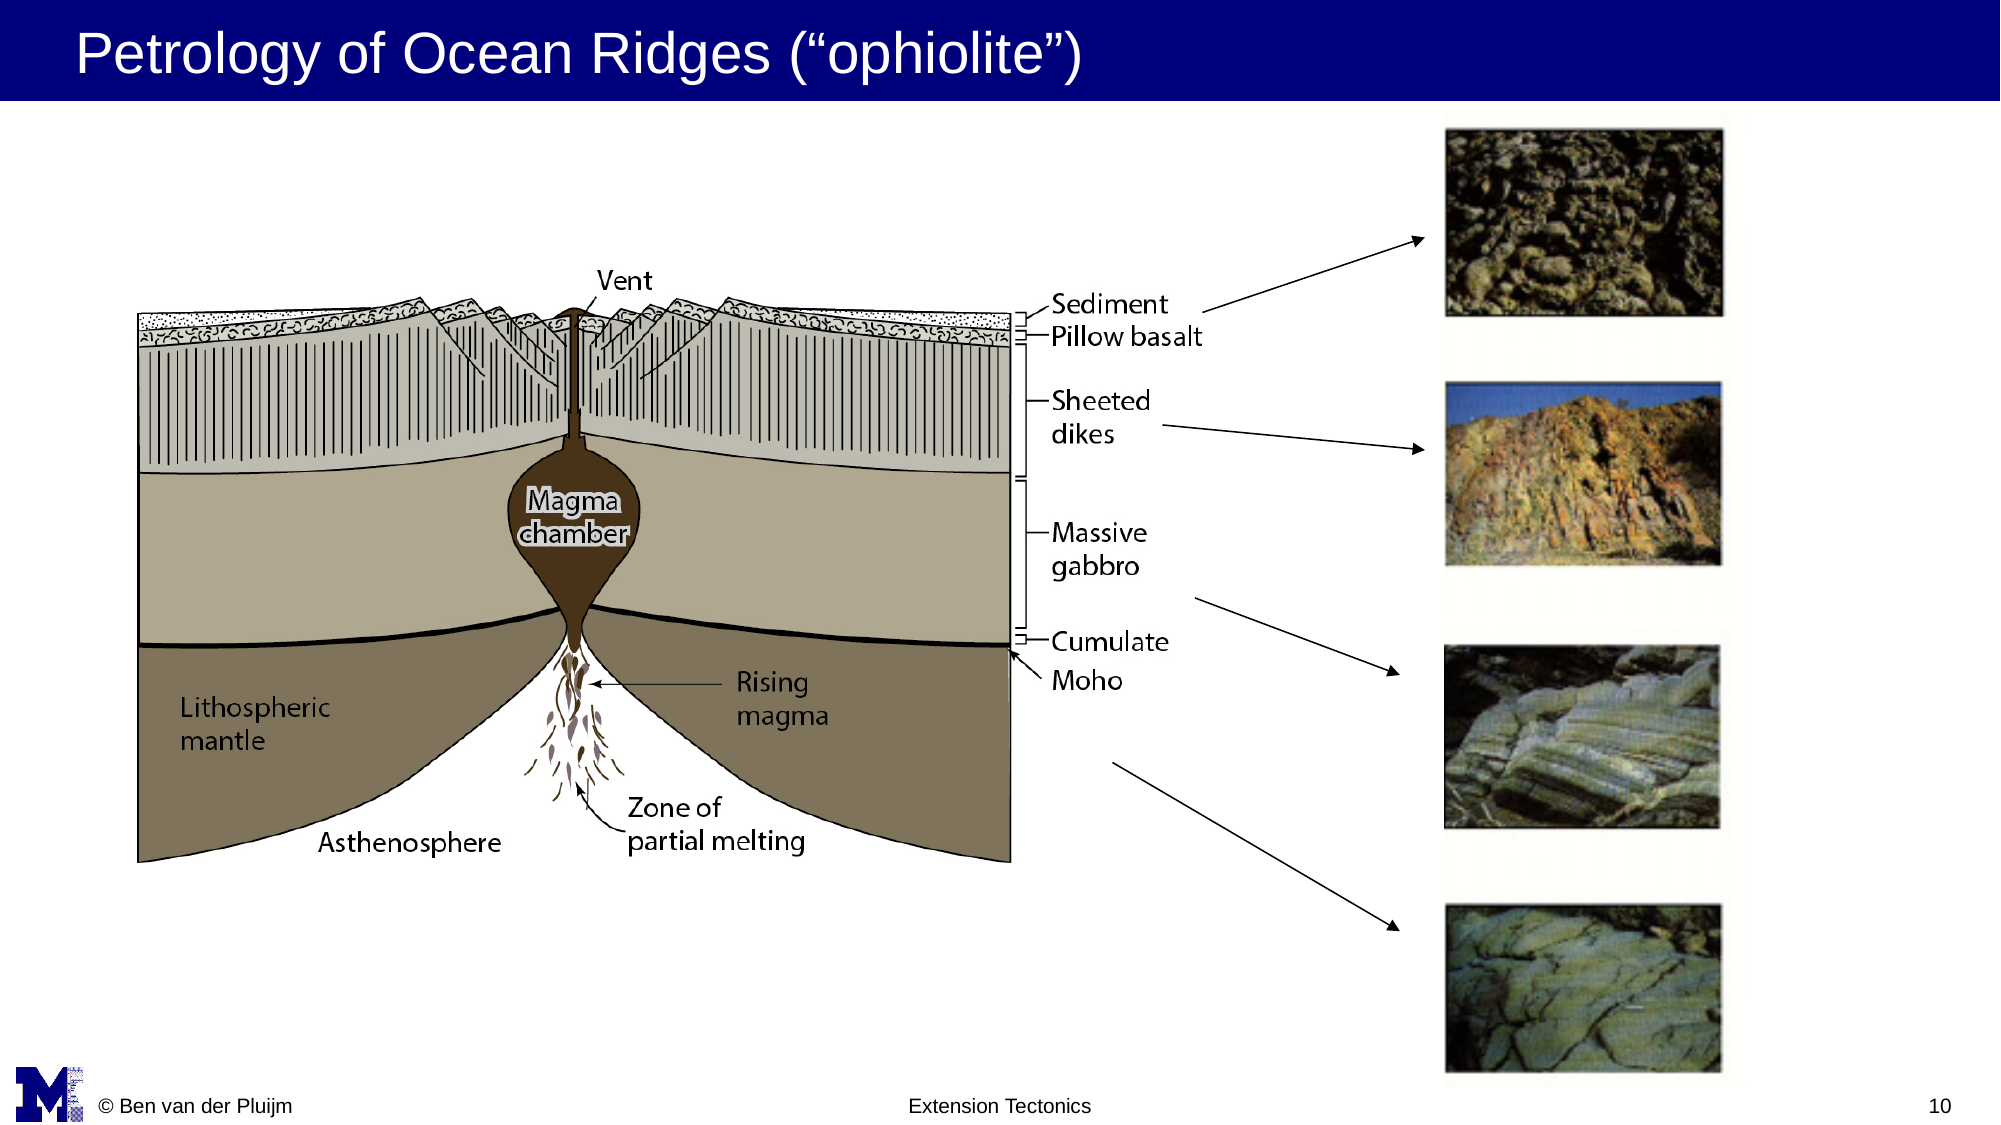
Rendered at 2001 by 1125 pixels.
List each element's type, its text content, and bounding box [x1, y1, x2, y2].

picture [137, 265, 1203, 863]
picture [14, 1064, 83, 1125]
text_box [1202, 237, 1426, 313]
title Petrology of Ocean Ridges (“ophiolite”) [0, 0, 2000, 102]
picture [1443, 112, 1751, 1088]
footer Extension Tectonics [683, 1049, 1317, 1125]
slide_number © Ben van der Pluijm [83, 1046, 551, 1125]
slide_number 10 [1499, 1049, 1967, 1125]
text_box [1194, 597, 1401, 676]
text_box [1112, 762, 1401, 932]
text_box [1162, 424, 1426, 451]
